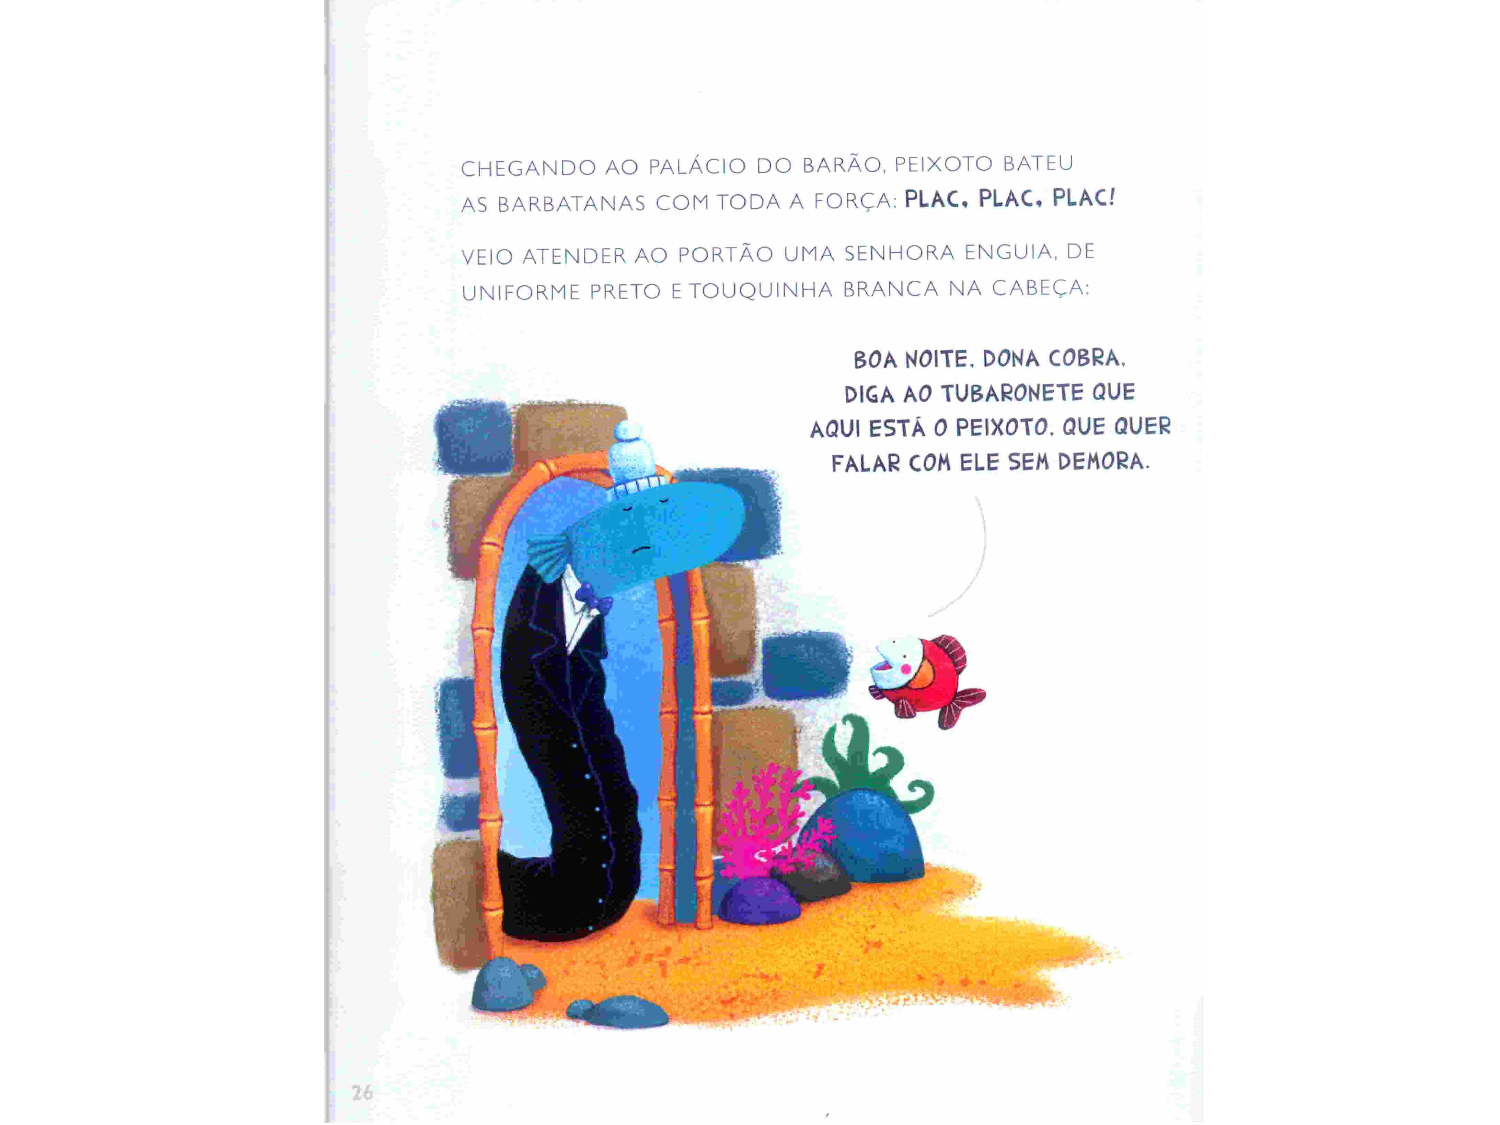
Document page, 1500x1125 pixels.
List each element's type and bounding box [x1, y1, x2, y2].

picture [324, 0, 1205, 1125]
